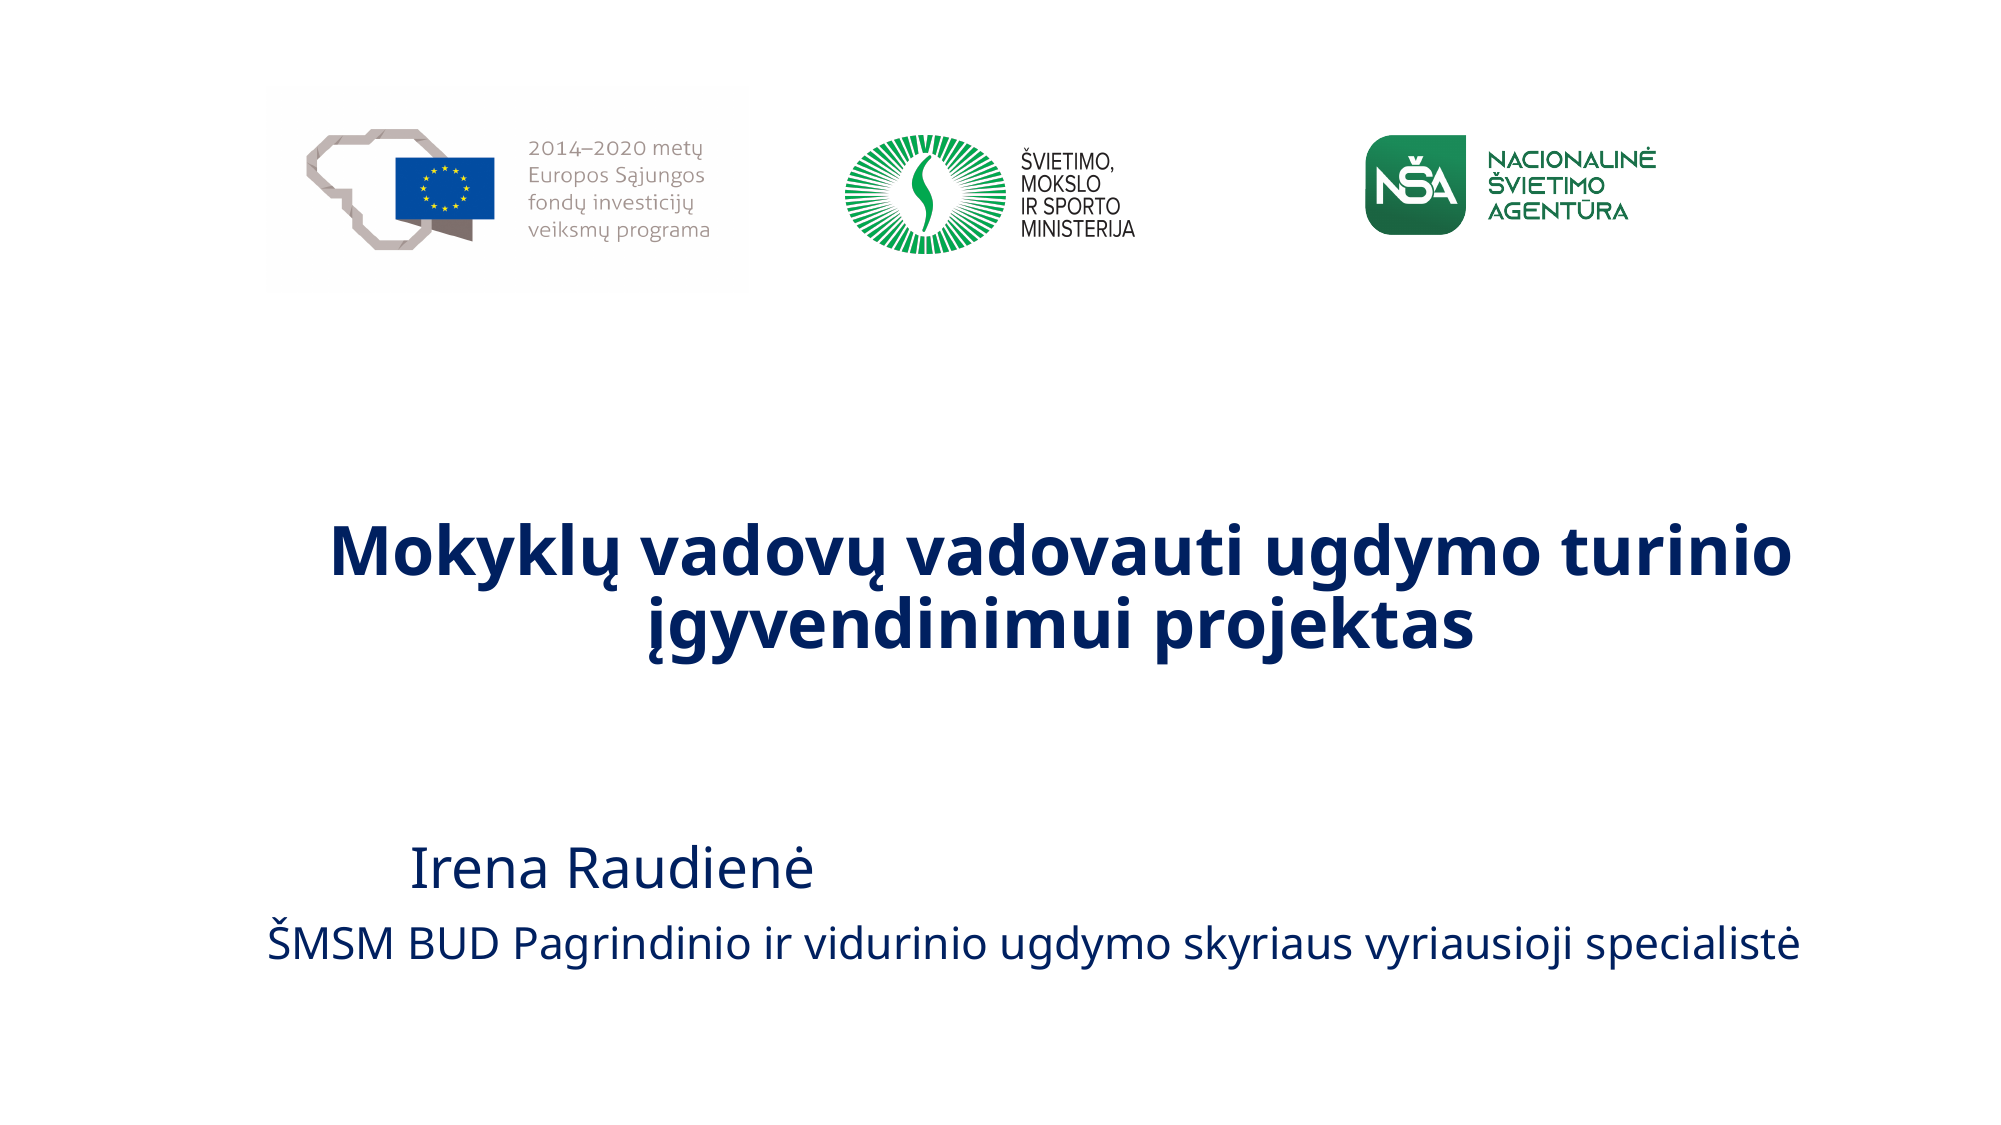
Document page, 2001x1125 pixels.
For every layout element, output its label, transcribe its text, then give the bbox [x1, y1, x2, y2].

picture [266, 86, 749, 293]
picture [845, 135, 1135, 255]
picture [1365, 135, 1656, 235]
title Mokyklų vadovų vadovauti ugdymo turinio įgyvendinimui projektas [249, 60, 1873, 792]
subtitle Irena Raudienė ŠMSM BUD Pagrindinio ir vidurinio ugdymo skyriaus vyriausioji specialistė [249, 832, 1821, 1024]
